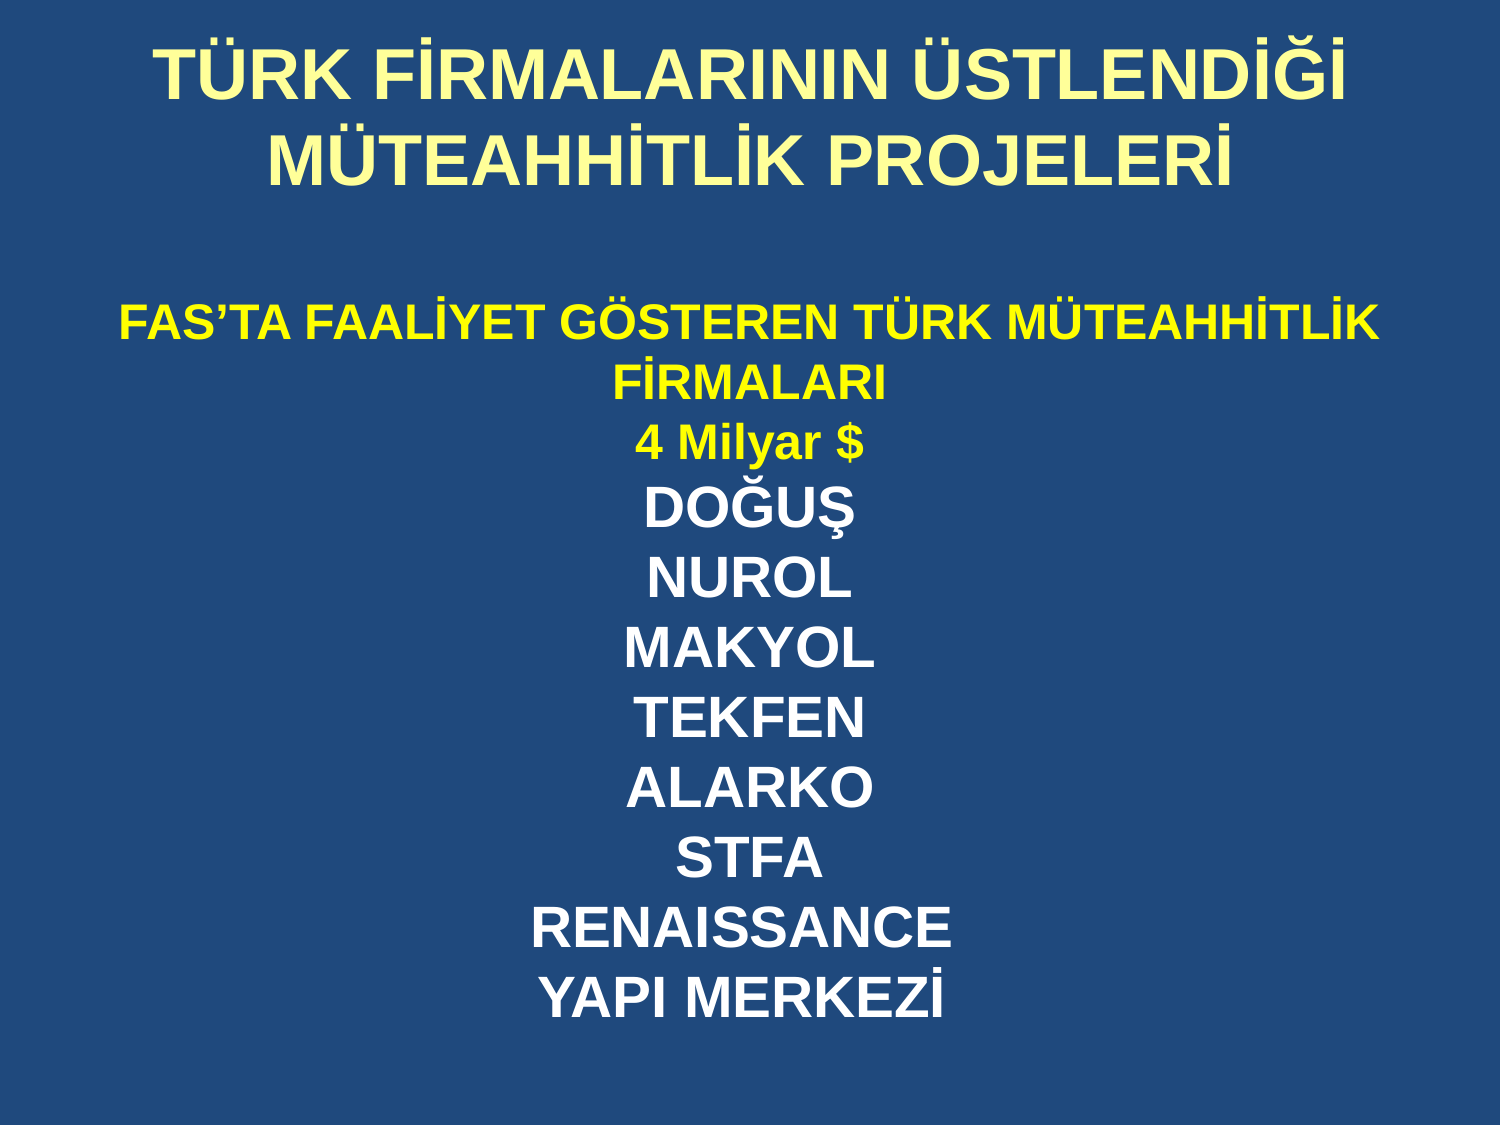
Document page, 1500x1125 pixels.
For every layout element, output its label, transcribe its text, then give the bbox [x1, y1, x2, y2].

text_box FAS’TA FAALİYET GÖSTEREN TÜRK MÜTEAHHİTLİK FİRMALARI 4 Milyar $ DOĞUŞ NUROL MAKYOL TEKFEN ALARKO STFA RENAISSANCE YAPI MERKEZİ [0, 137, 1500, 1097]
title TÜRK FİRMALARININ ÜSTLENDİĞİ MÜTEAHHİTLİK PROJELERİ [0, 30, 1500, 137]
